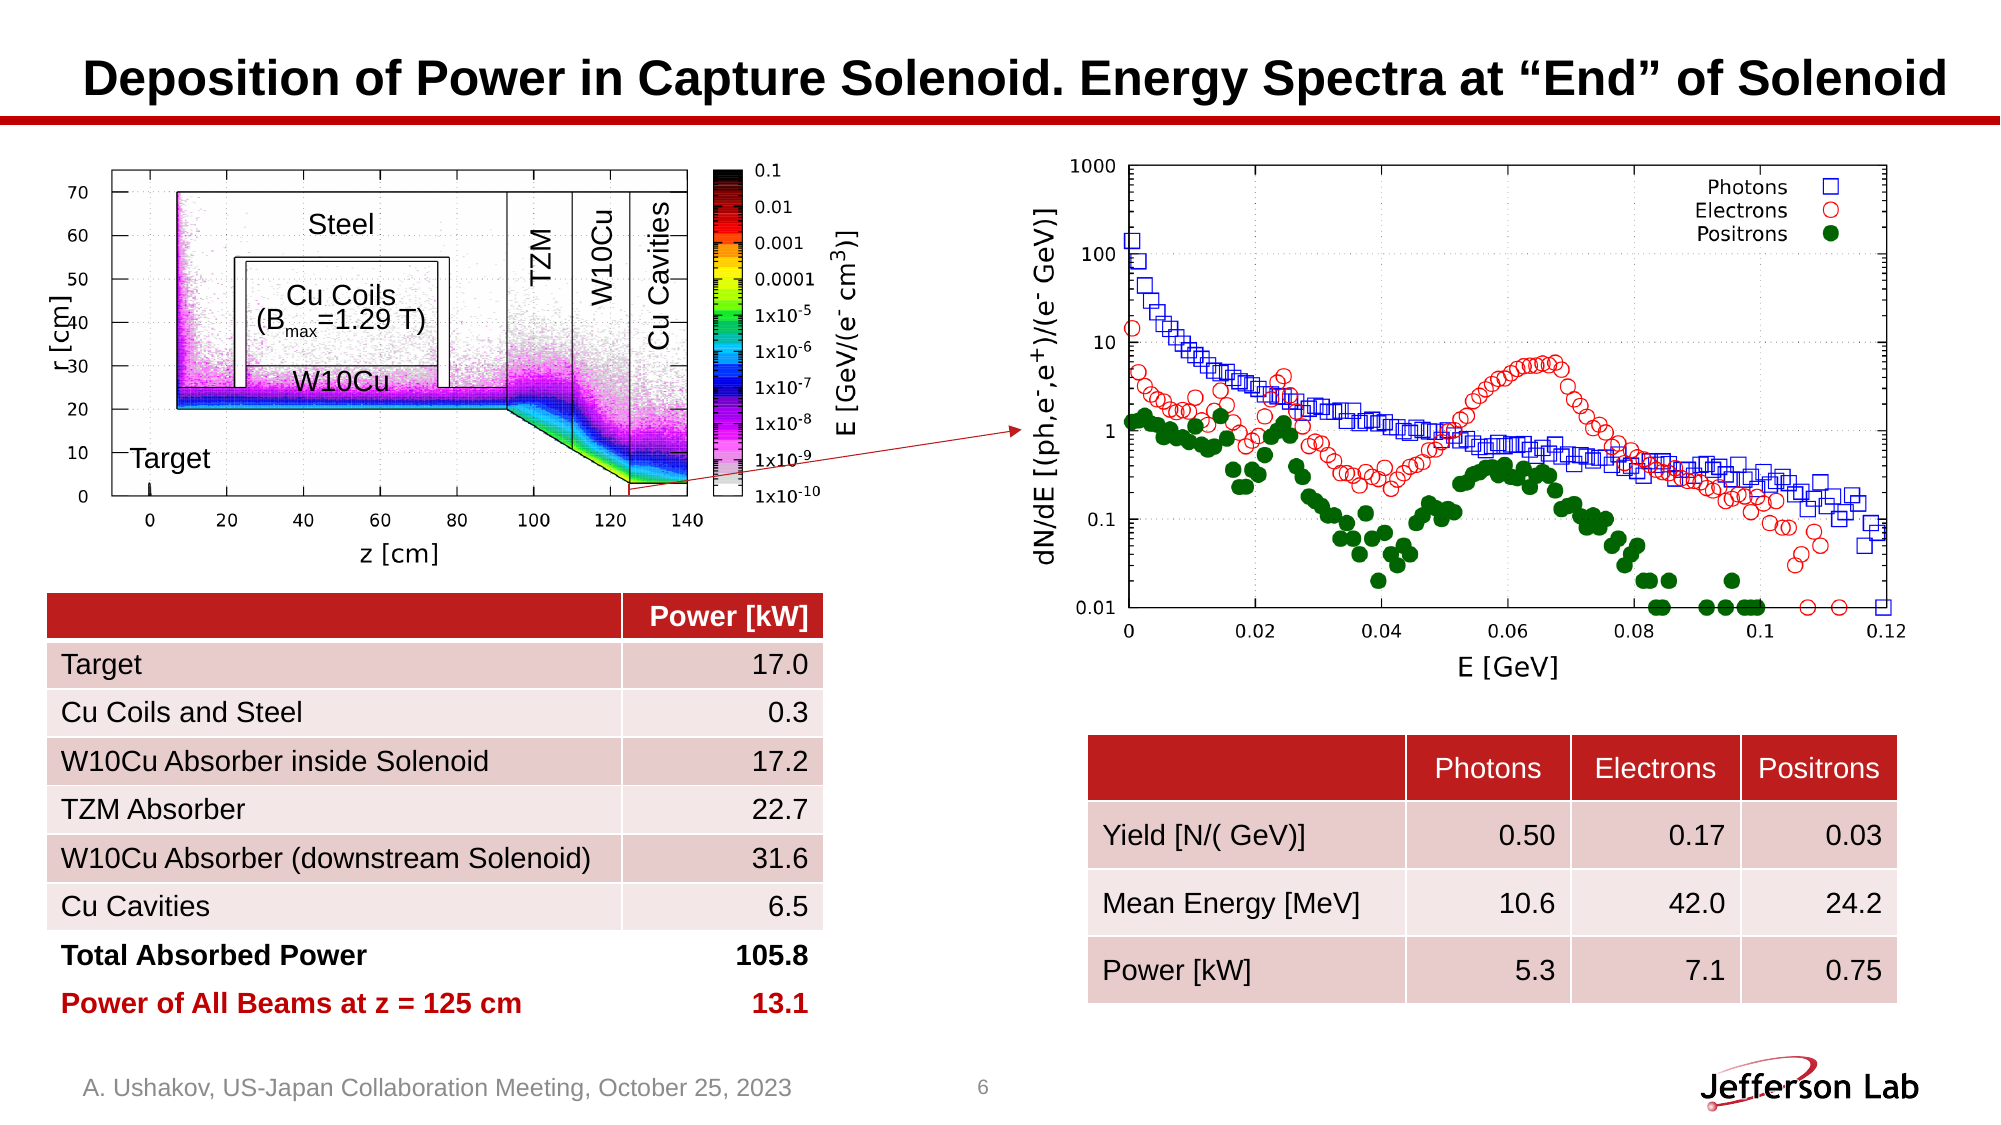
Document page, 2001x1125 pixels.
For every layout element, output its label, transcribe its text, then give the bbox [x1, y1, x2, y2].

footer A. Ushakov, US-Japan Collaboration Meeting, October 25, 2023 [67, 1060, 925, 1112]
table_cell Target [47, 643, 621, 688]
table_cell TZM Absorber [47, 786, 621, 833]
title Deposition of Power in Capture Solenoid. Energy Spectra at “End” of Solenoid [67, 39, 1976, 120]
table_header Power [kW] [623, 593, 823, 638]
table_cell Power of All Beams at z = 125 cm [47, 980, 621, 1027]
table_cell 6.5 [623, 884, 823, 930]
table_cell 17.0 [623, 643, 823, 688]
table_cell W10Cu Absorber (downstream Solenoid) [47, 835, 621, 882]
table_cell 17.2 [623, 738, 823, 785]
table_cell Cu Coils and Steel [47, 690, 621, 736]
table_cell Total Absorbed Power [47, 932, 621, 979]
picture [1698, 1047, 1933, 1124]
slide_number 6 [924, 1060, 1042, 1111]
table_cell W10Cu Absorber inside Solenoid [47, 738, 621, 785]
table_cell 105.8 [623, 932, 823, 979]
picture [1030, 158, 1905, 680]
table_header [47, 593, 621, 638]
table_cell 22.7 [623, 786, 823, 833]
table_cell 31.6 [623, 835, 823, 882]
table_cell 0.3 [623, 690, 823, 736]
table_cell 13.1 [623, 980, 823, 1027]
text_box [629, 429, 1022, 490]
picture [45, 157, 862, 575]
table_cell Cu Cavities [47, 884, 621, 930]
